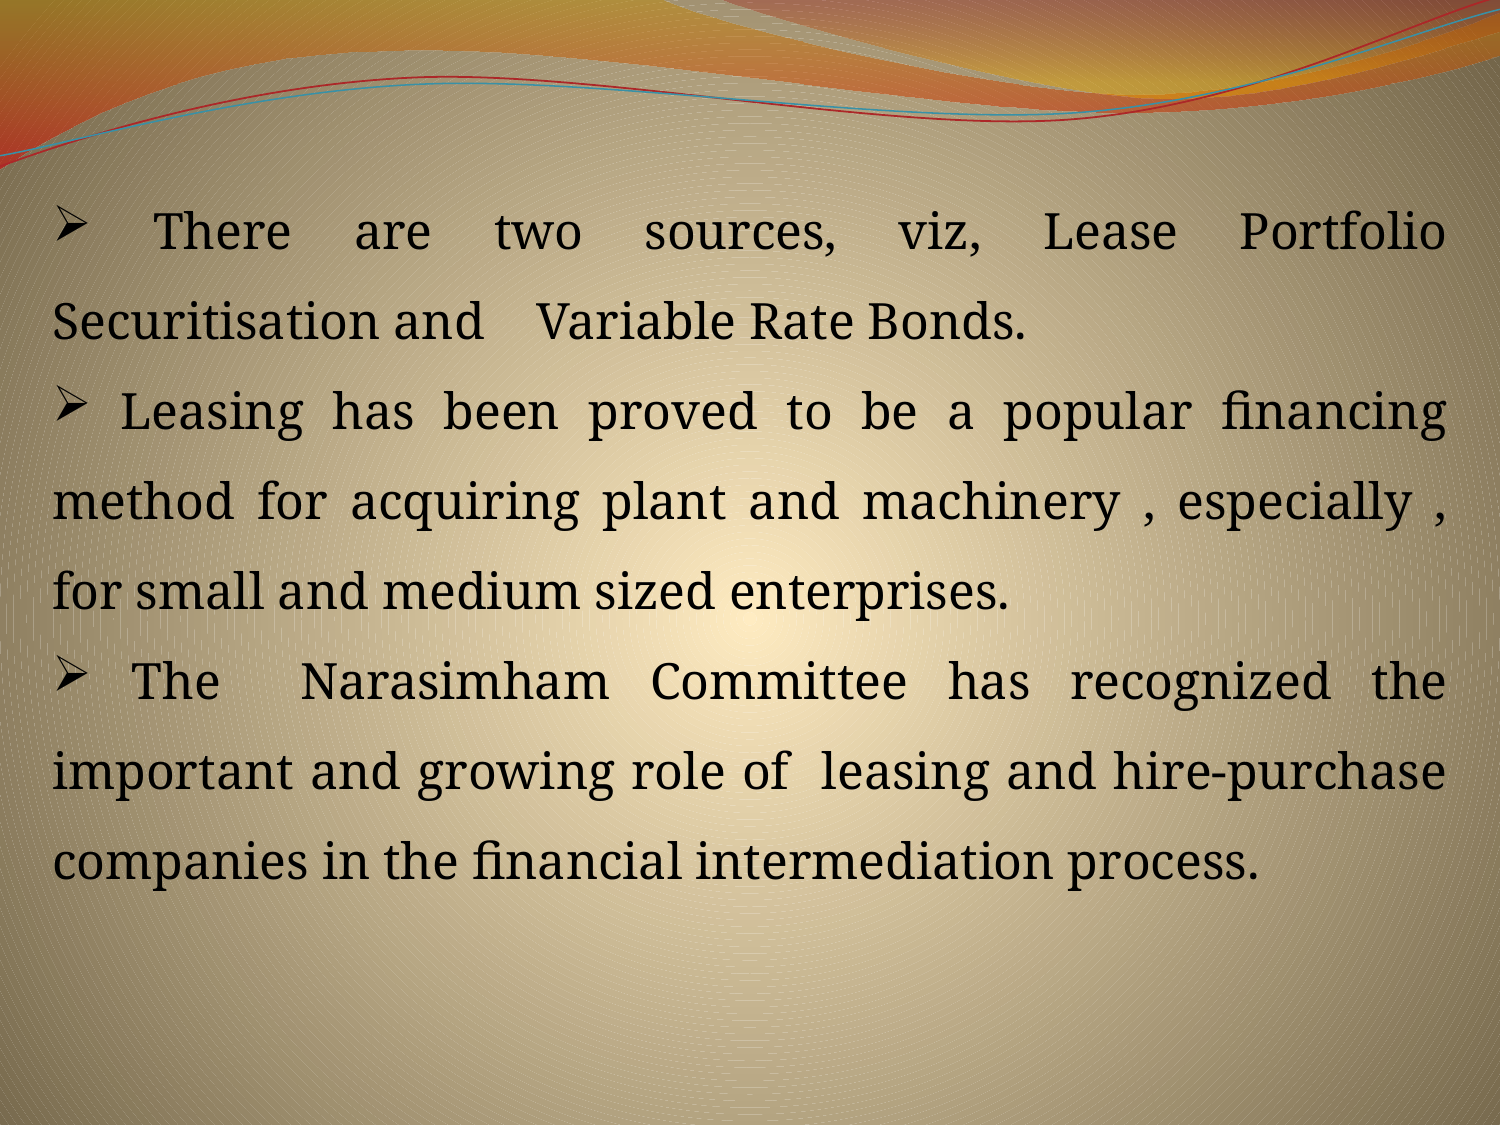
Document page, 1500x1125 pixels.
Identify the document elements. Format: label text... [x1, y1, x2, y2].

text_box There are two sources, viz, Lease Portfolio Securitisation and Variable Rate Bonds. Leasing has been proved to be a popular financing method for acquiring plant and machinery , especially , for small and medium sized enterprises. The Narasimham Committee has recognized the important and growing role of leasing and hire-purchase companies in the financial intermediation process. [37, 162, 1463, 898]
